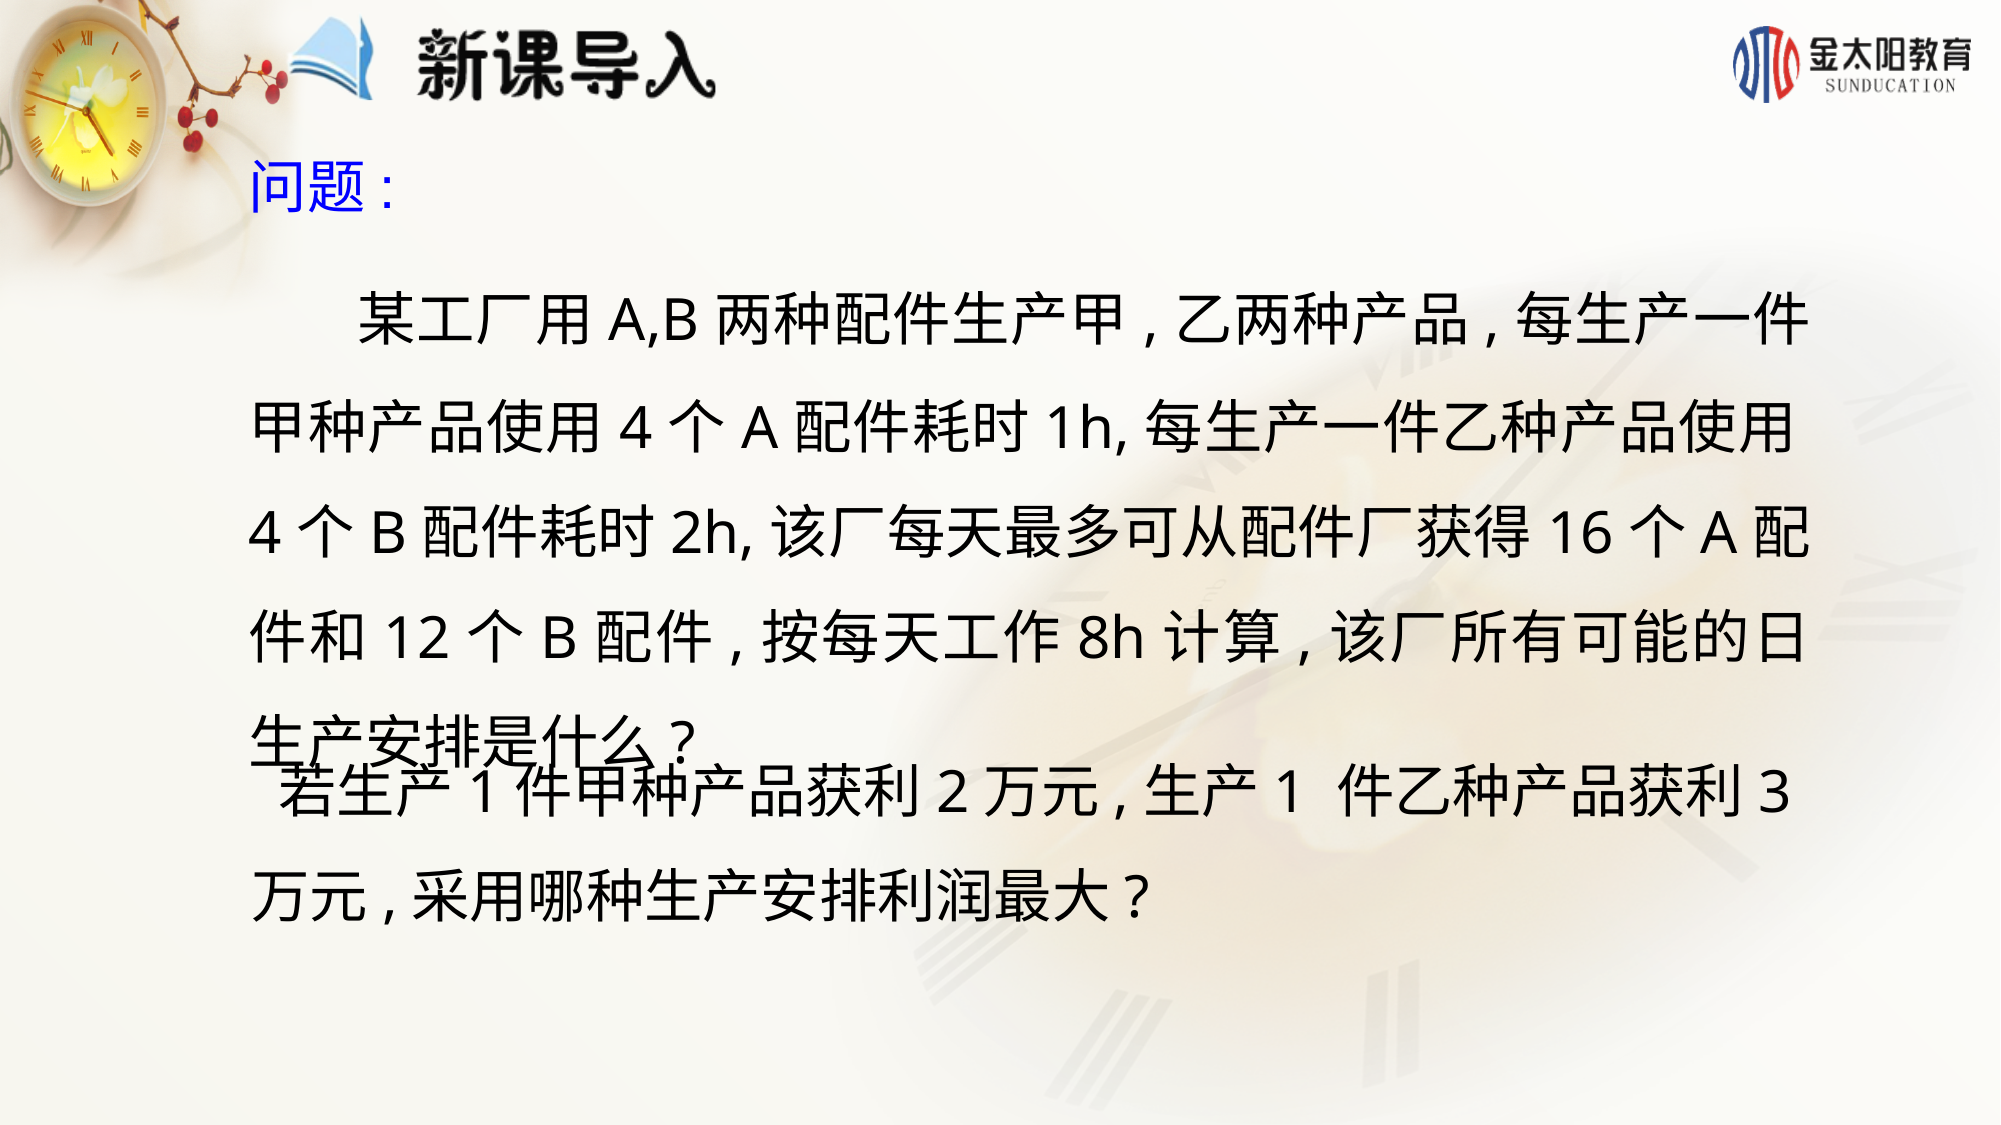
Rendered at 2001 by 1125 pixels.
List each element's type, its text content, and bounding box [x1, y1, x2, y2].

picture [0, 0, 735, 332]
picture [745, 26, 2001, 1125]
text_box 若生产1件甲种产品获利2万元,生产1 件乙种产品获利3万元,采用哪种生产安排利润最大? [236, 711, 1823, 937]
text_box 问题: 某工厂用A,B两种配件生产甲,乙两种产品,每生产一件甲种产品使用4个A配件耗时1h,每生产一件乙种产品使用4个B配件耗时2h,该厂每天最多可从配件厂获得16个A配件和12个B配件,按每天工作8h计算,该厂所有可能的日生产安排是什么? [234, 142, 1826, 783]
